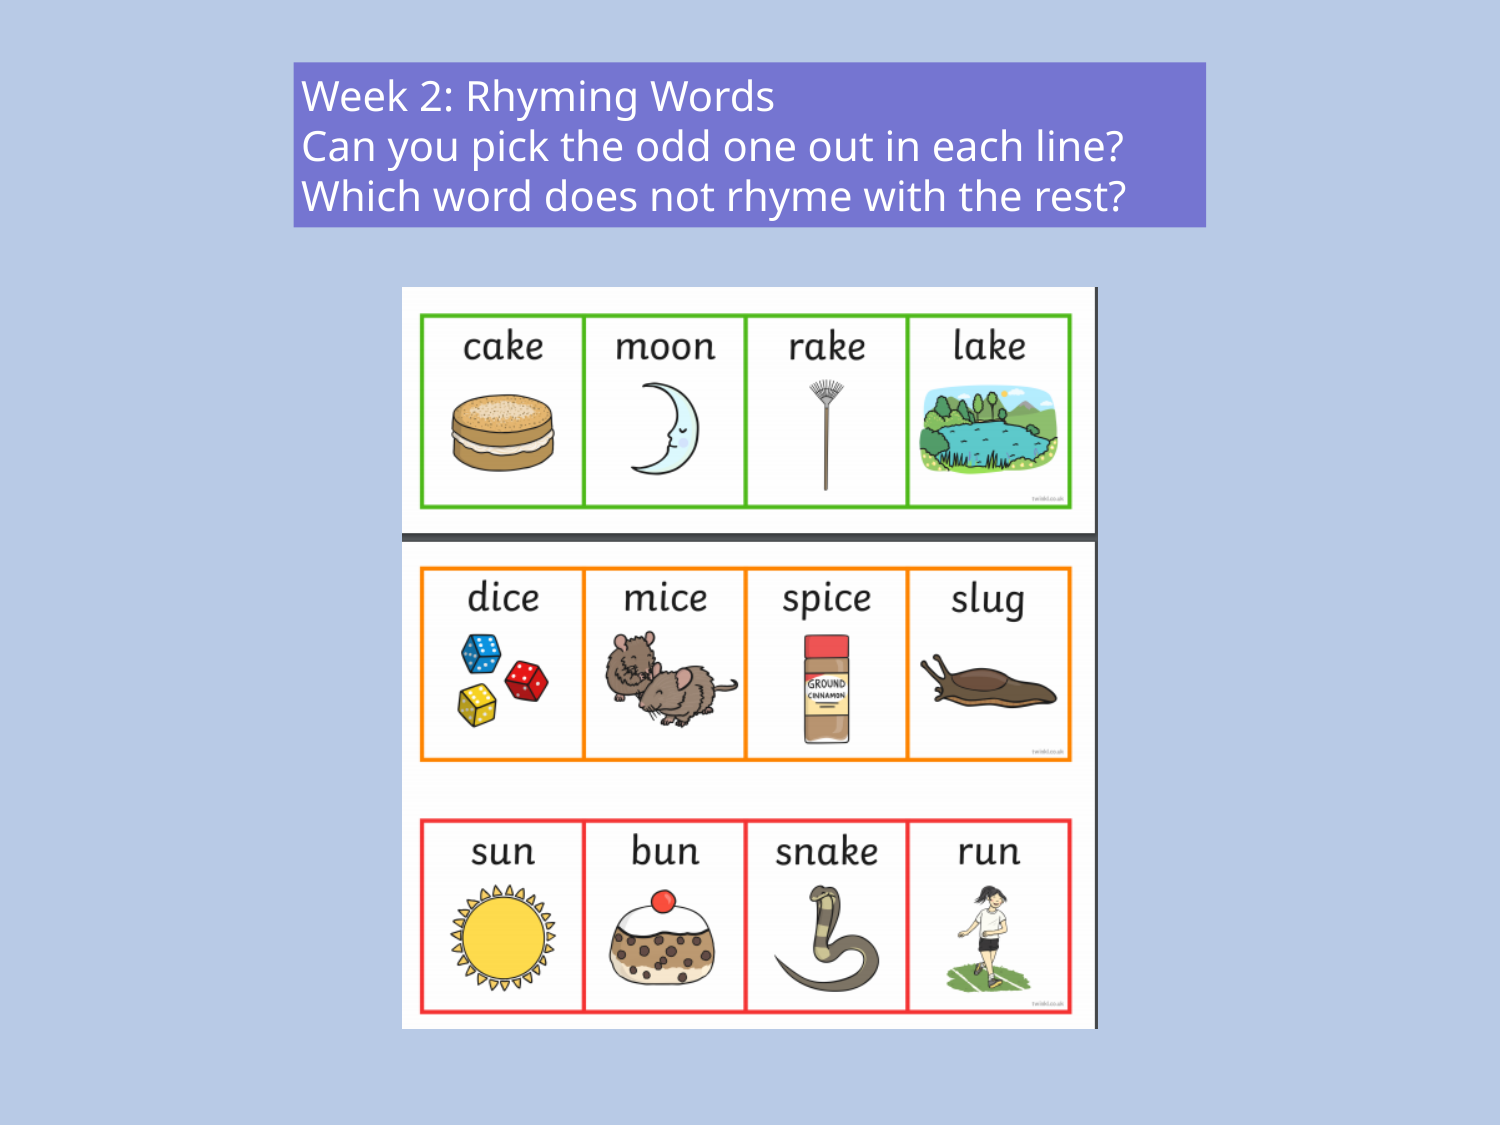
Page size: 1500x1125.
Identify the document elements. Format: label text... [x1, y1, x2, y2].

picture [401, 287, 1099, 1030]
text_box Week 2: Rhyming Words Can you pick the odd one out in each line? Which word does not rhyme with the rest? [293, 62, 1207, 228]
